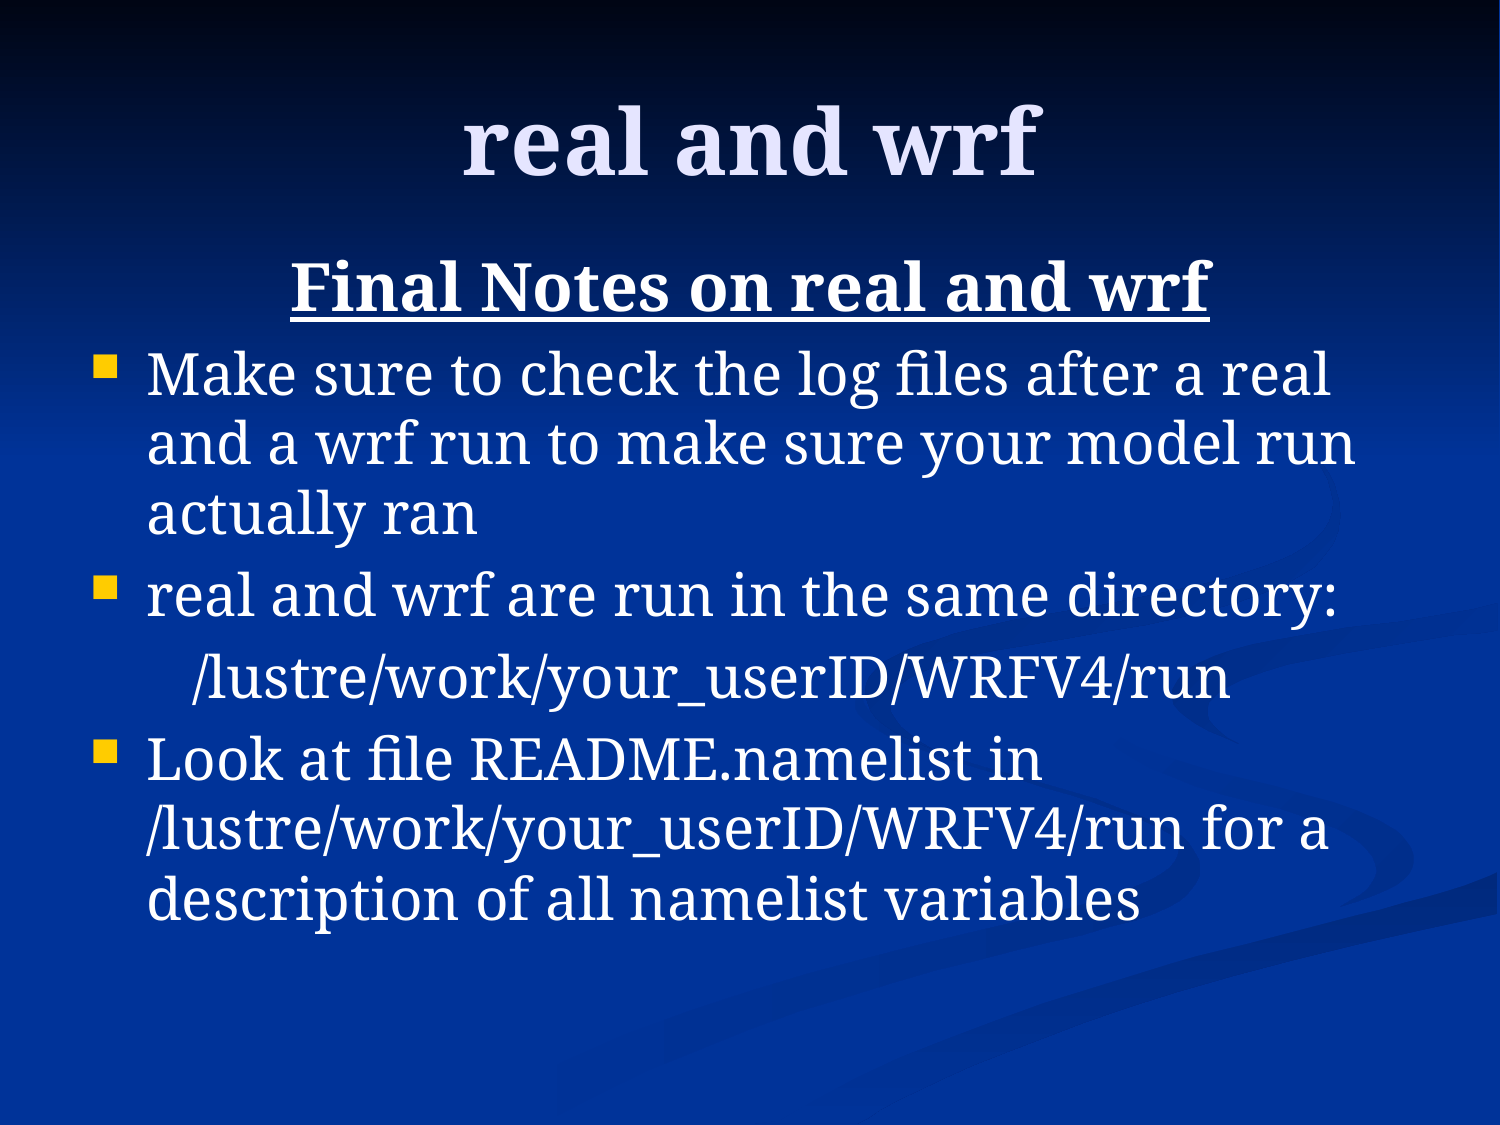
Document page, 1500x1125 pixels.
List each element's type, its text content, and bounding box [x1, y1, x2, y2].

title real and wrf [74, 44, 1426, 233]
list Final Notes on real and wrf Make sure to check the log files after a real and a wrf run to make sure your model run actually ran real and wrf are run in the same directory: /lustre/work/your_userID/WRFV4/run Look at file README.namelist in /lustre/work/your_userID/WRFV4/run for a description of all namelist variables [74, 237, 1426, 981]
